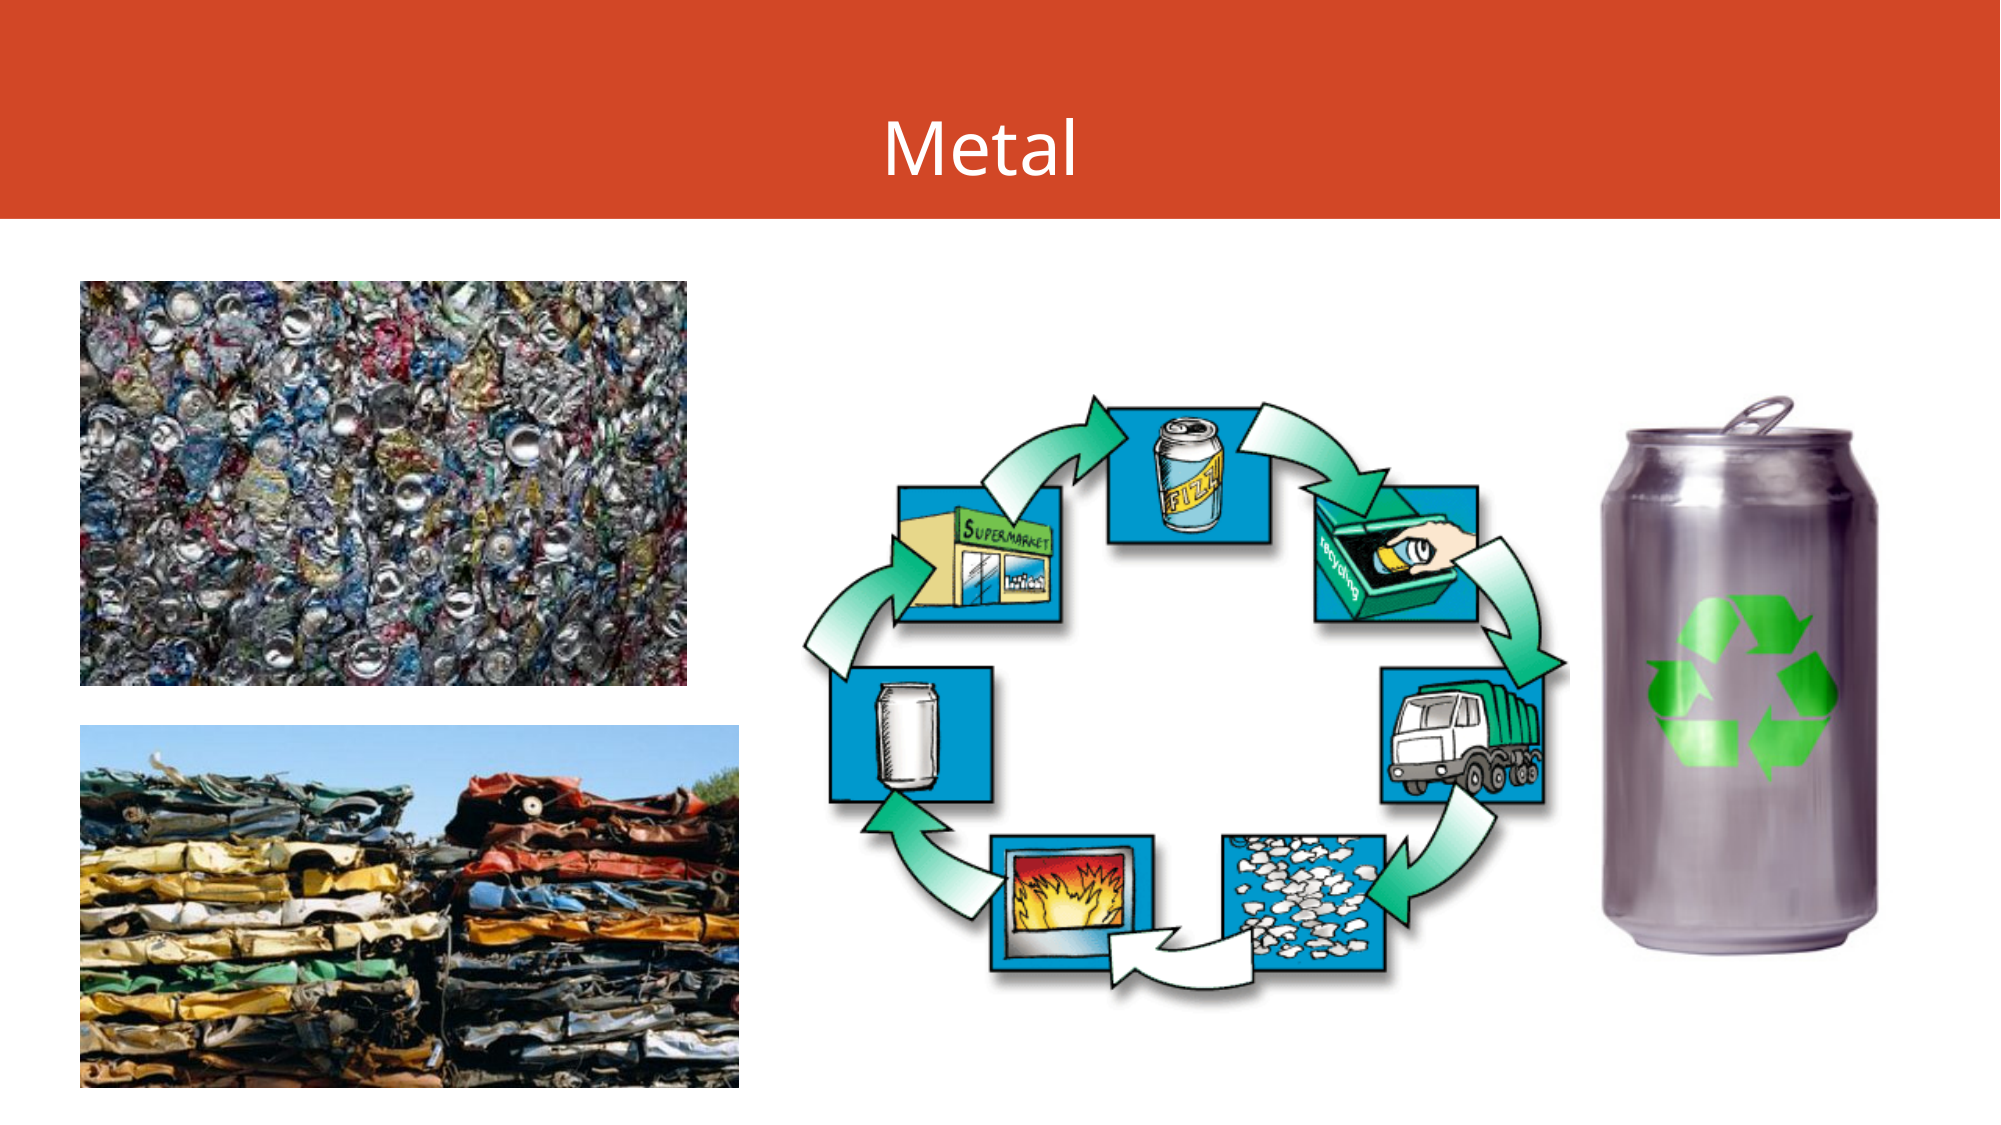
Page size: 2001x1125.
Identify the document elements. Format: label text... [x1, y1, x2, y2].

picture [801, 339, 2000, 1031]
title Metal [99, 0, 1863, 199]
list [80, 281, 687, 686]
picture [80, 725, 739, 1088]
